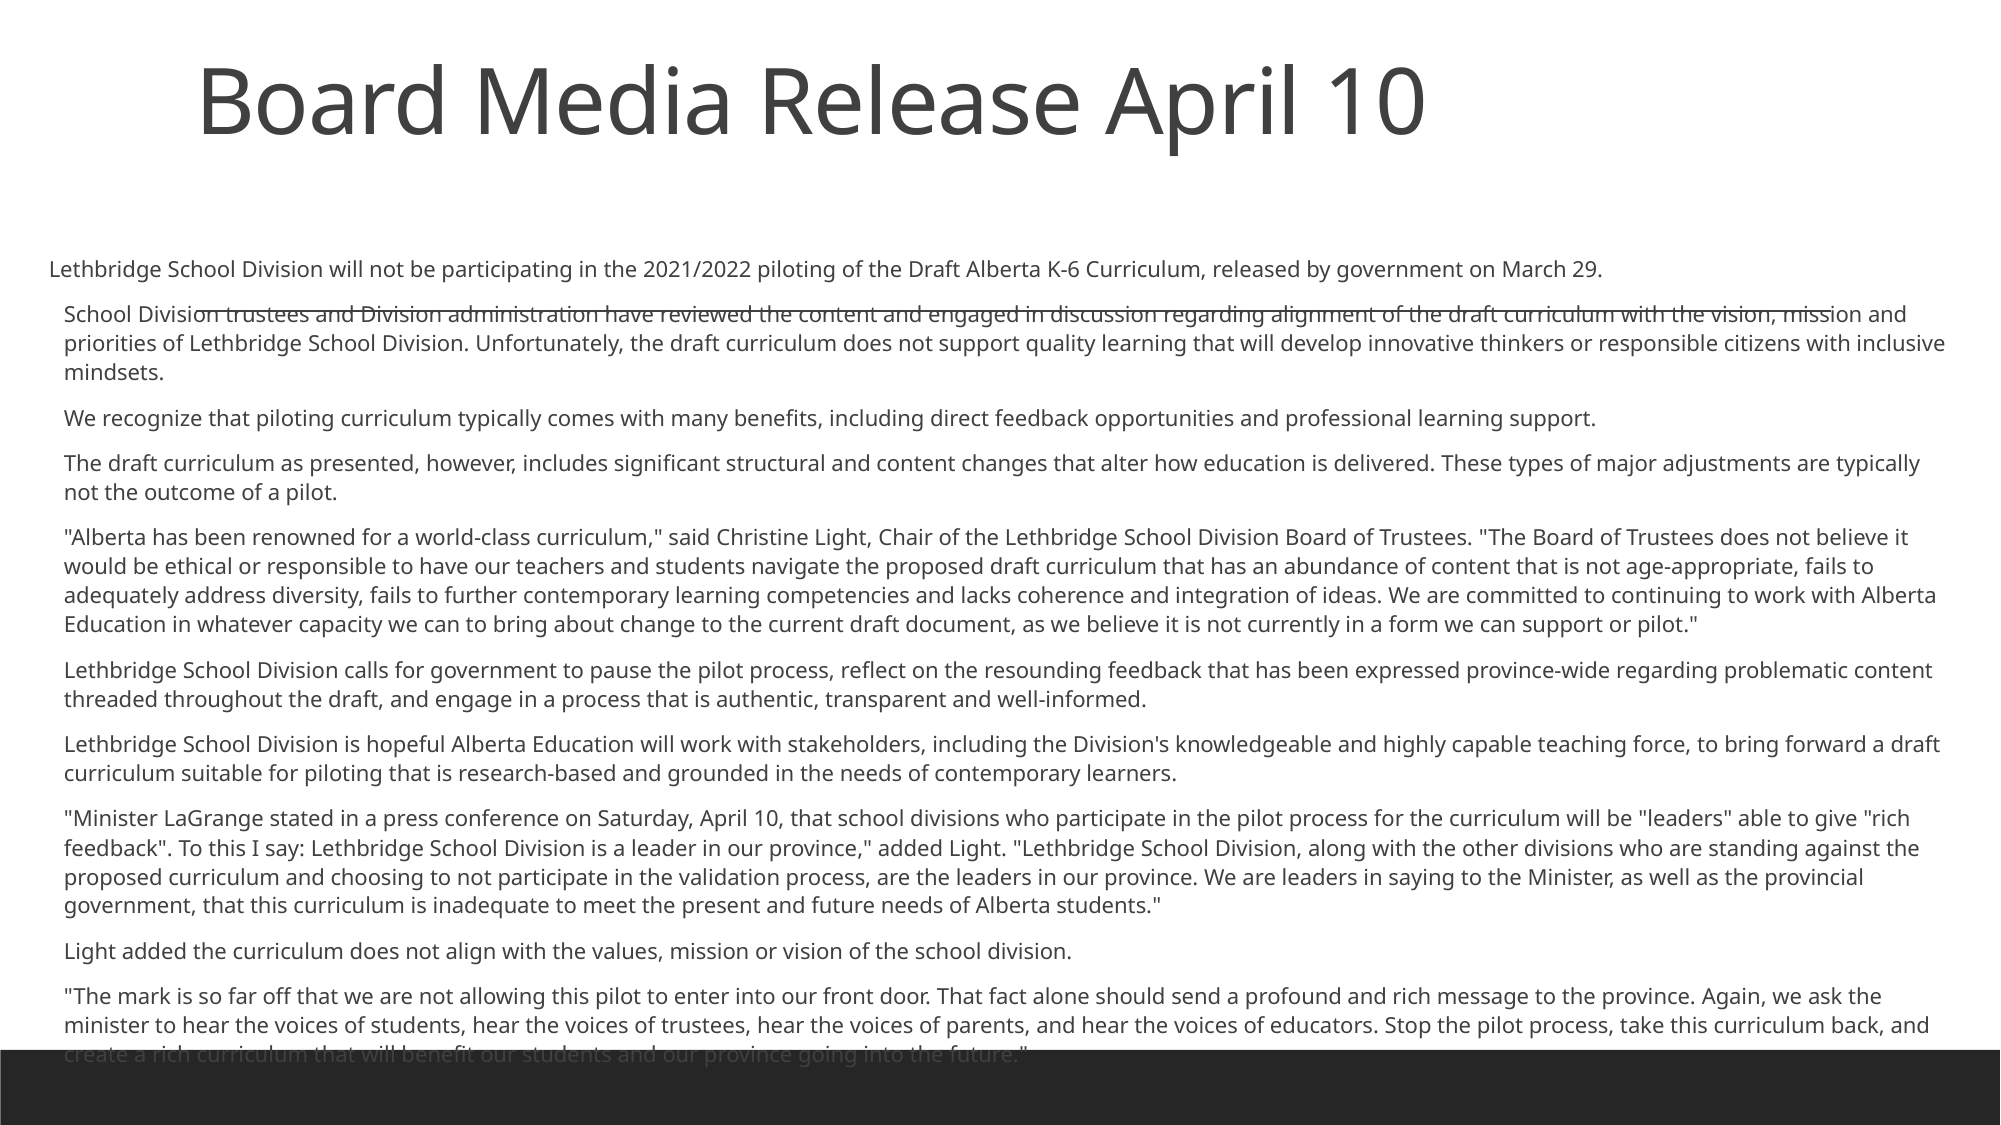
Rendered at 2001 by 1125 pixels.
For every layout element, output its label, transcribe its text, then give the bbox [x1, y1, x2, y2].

list Lethbridge School Division will not be participating in the 2021/2022 piloting of the Draft Alberta K-6 Curriculum, released by government on March 29. School Division trustees and Division administration have reviewed the content and engaged in discussion regarding alignment of the draft curriculum with the vision, mission and priorities of Lethbridge School Division. Unfortunately, the draft curriculum does not support quality learning that will develop innovative thinkers or responsible citizens with inclusive mindsets. We recognize that piloting curriculum typically comes with many benefits, including direct feedback opportunities and professional learning support. The draft curriculum as presented, however, includes significant structural and content changes that alter how education is delivered. These types of major adjustments are typically not the outcome of a pilot. "Alberta has been renowned for a world-class curriculum," said Christine Light, Chair of the Lethbridge School Division Board of Trustees. "The Board of Trustees does not believe it would be ethical or responsible to have our teachers and students navigate the proposed draft curriculum that has an abundance of content that is not age-appropriate, fails to adequately address diversity, fails to further contemporary learning competencies and lacks coherence and integration of ideas. We are committed to continuing to work with Alberta Education in whatever capacity we can to bring about change to the current draft document, as we believe it is not currently in a form we can support or pilot." Lethbridge School Division calls for government to pause the pilot process, reflect on the resounding feedback that has been expressed province-wide regarding problematic content threaded throughout the draft, and engage in a process that is authentic, transparent and well-informed. Lethbridge School Division is hopeful Alberta Education will work with stakeholders, including the Division's knowledgeable and highly capable teaching force, to bring forward a draft curriculum suitable for piloting that is research-based and grounded in the needs of contemporary learners. "Minister LaGrange stated in a press conference on Saturday, April 10, that school divisions who participate in the pilot process for the curriculum will be "leaders" able to give "rich feedback". To this I say: Lethbridge School Division is a leader in our province," added Light. "Lethbridge School Division, along with the other divisions who are standing against the proposed curriculum and choosing to not participate in the validation process, are the leaders in our province. We are leaders in saying to the Minister, as well as the provincial government, that this curriculum is inadequate to meet the present and future needs of Alberta students." Light added the curriculum does not align with the values, mission or vision of the school division. "The mark is so far off that we are not allowing this pilot to enter into our front door. That fact alone should send a profound and rich message to the province. Again, we ask the minister to hear the voices of students, hear the voices of trustees, hear the voices of parents, and hear the voices of educators. Stop the pilot process, take this curriculum back, and create a rich curriculum that will benefit our students and our province going into the future." [48, 202, 1952, 1078]
title Board Media Release April 10 [180, 47, 1830, 163]
